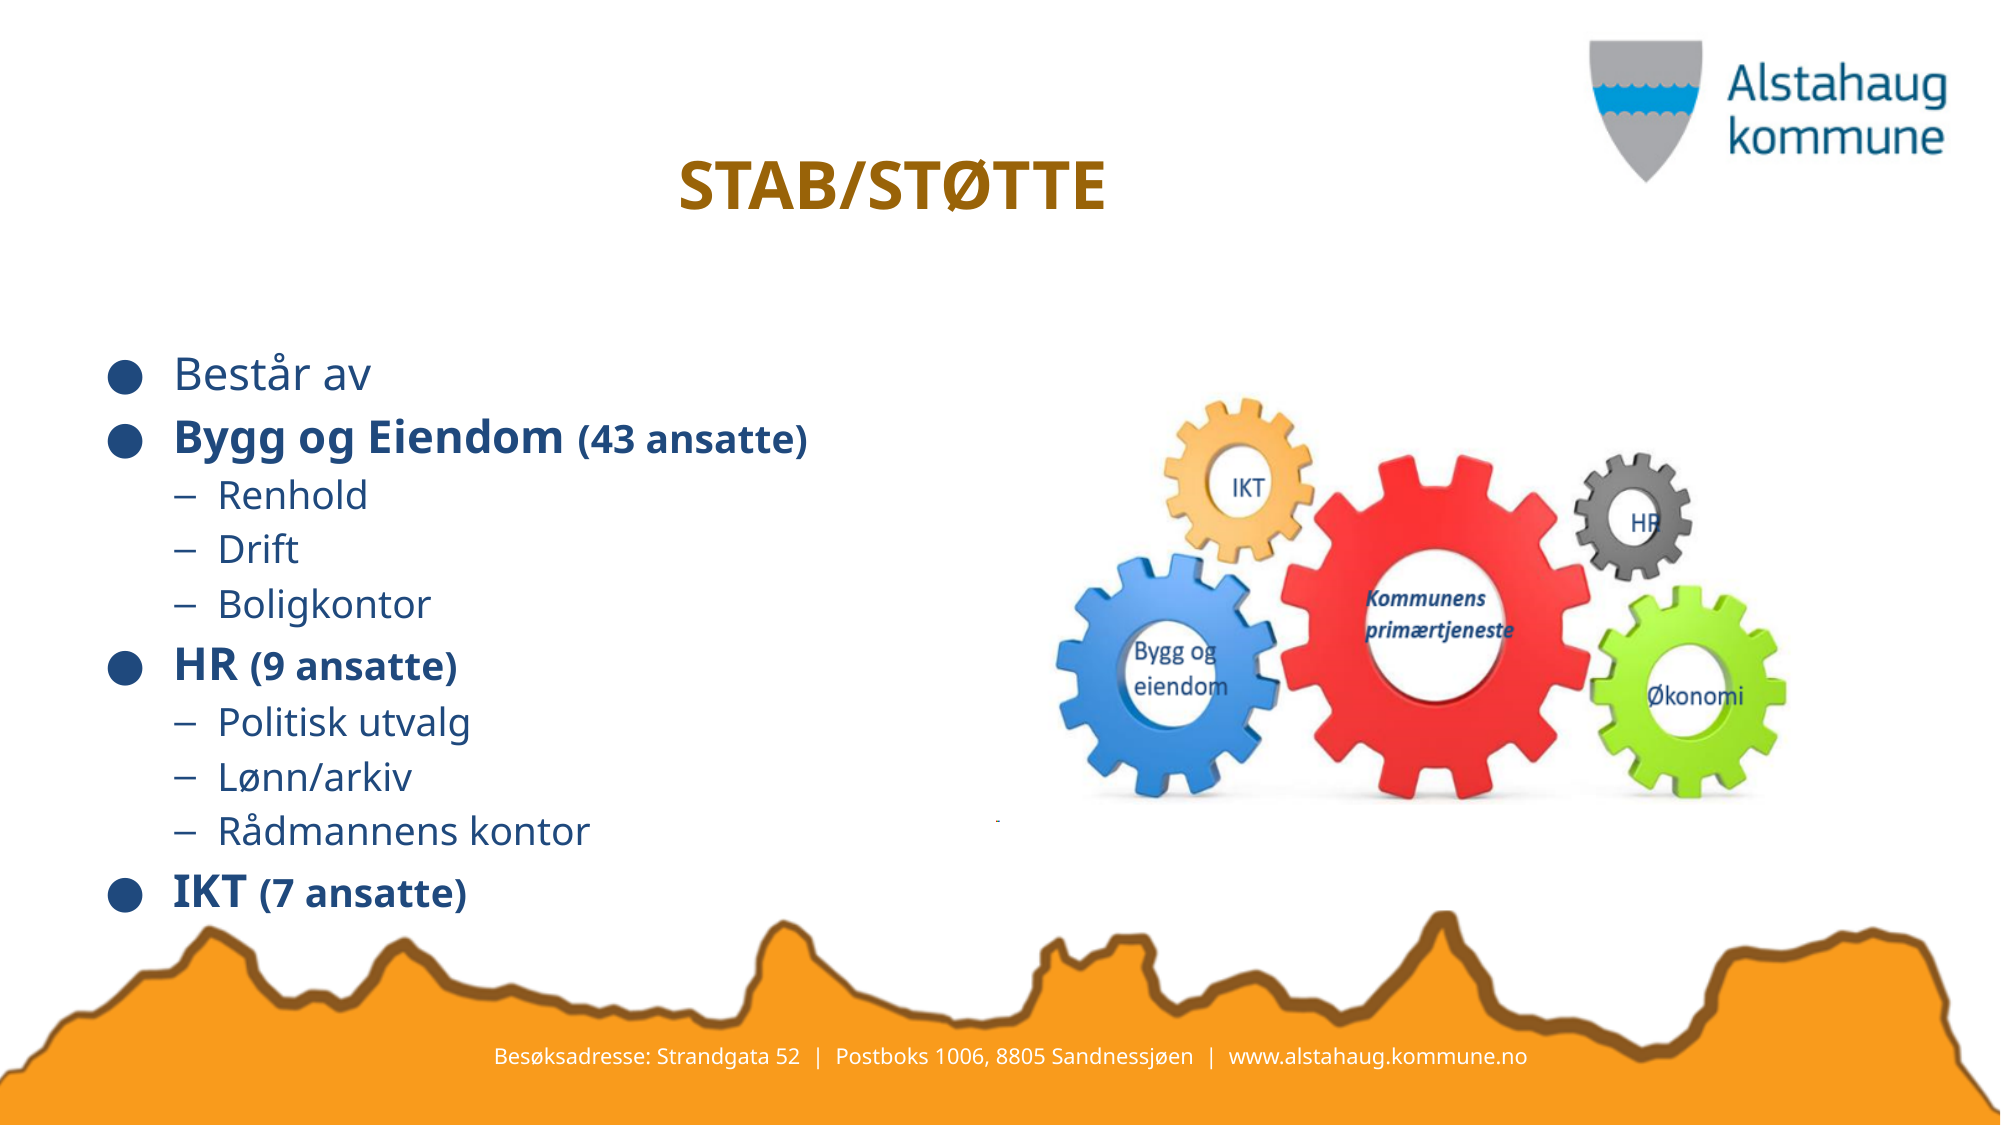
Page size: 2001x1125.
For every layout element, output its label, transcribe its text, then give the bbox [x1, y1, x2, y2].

text_box Besøksadresse: Strandgata 52 | Postboks 1006, 8805 Sandnessjøen | www.alstahaug.kommune.no [326, 1034, 1697, 1076]
subtitle Består av Bygg og Eiendom (43 ansatte) Renhold Drift Boligkontor HR (9 ansatte) Politisk utvalg Lønn/arkiv Rådmannens kontor IKT (7 ansatte) [90, 255, 1792, 929]
picture [0, 0, 2001, 1125]
title STAB/STØTTE [255, 62, 1531, 255]
